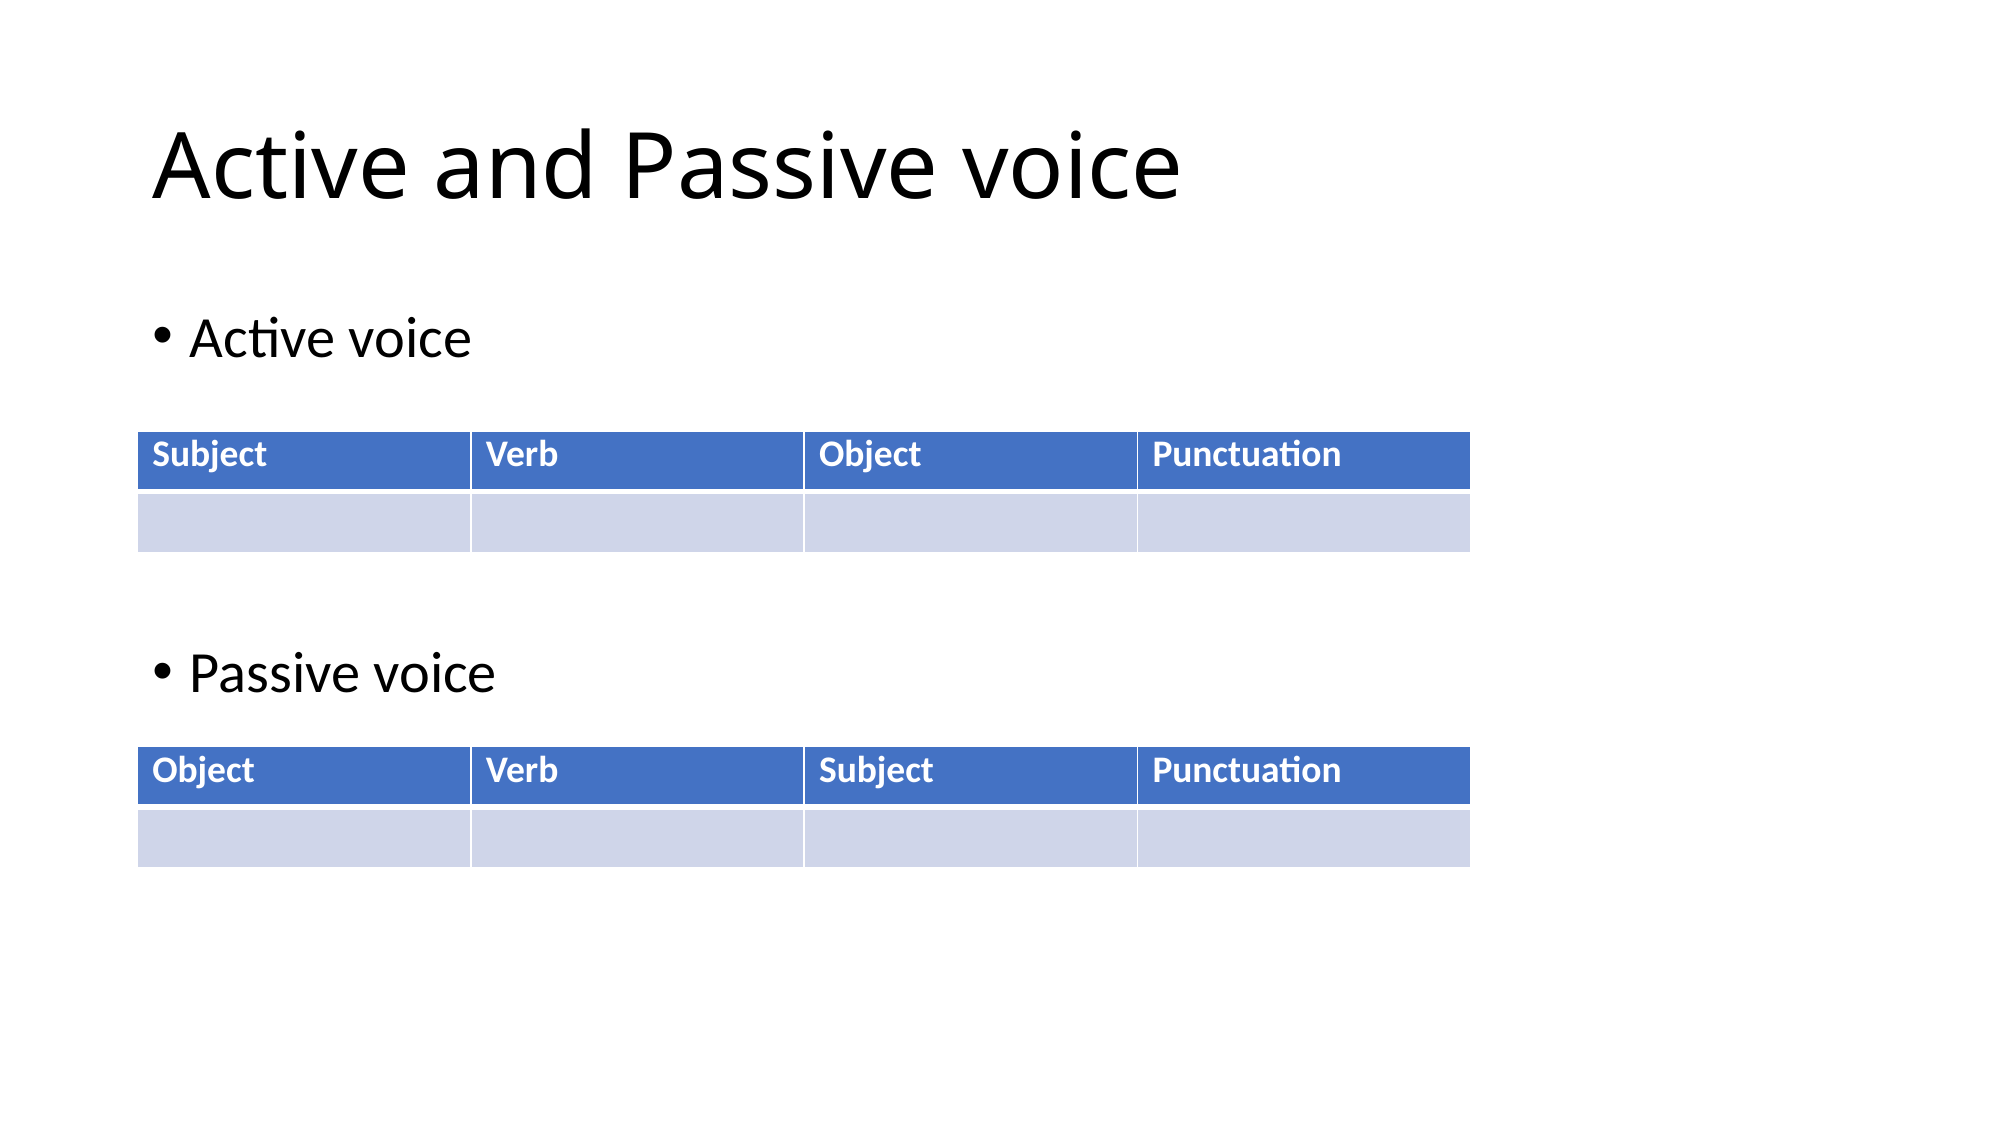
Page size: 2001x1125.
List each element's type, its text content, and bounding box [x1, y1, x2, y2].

table_cell [1138, 810, 1470, 867]
table_cell [1138, 494, 1470, 552]
table_header Subject [805, 747, 1137, 804]
table_header Punctuation [1138, 747, 1470, 804]
title Active and Passive voice [137, 59, 1863, 278]
table_header Subject [138, 432, 470, 489]
table_cell [138, 494, 470, 552]
table_header Verb [472, 432, 803, 489]
list Active voice Passive voice [137, 299, 1863, 1014]
table_cell [138, 810, 470, 867]
table_cell [805, 494, 1137, 552]
table_header Object [138, 747, 470, 804]
table_header Punctuation [1138, 432, 1470, 489]
table_cell [472, 494, 803, 552]
table_header Verb [472, 747, 803, 804]
table_header Object [805, 432, 1137, 489]
table_cell [472, 810, 803, 867]
table_cell [805, 810, 1137, 867]
